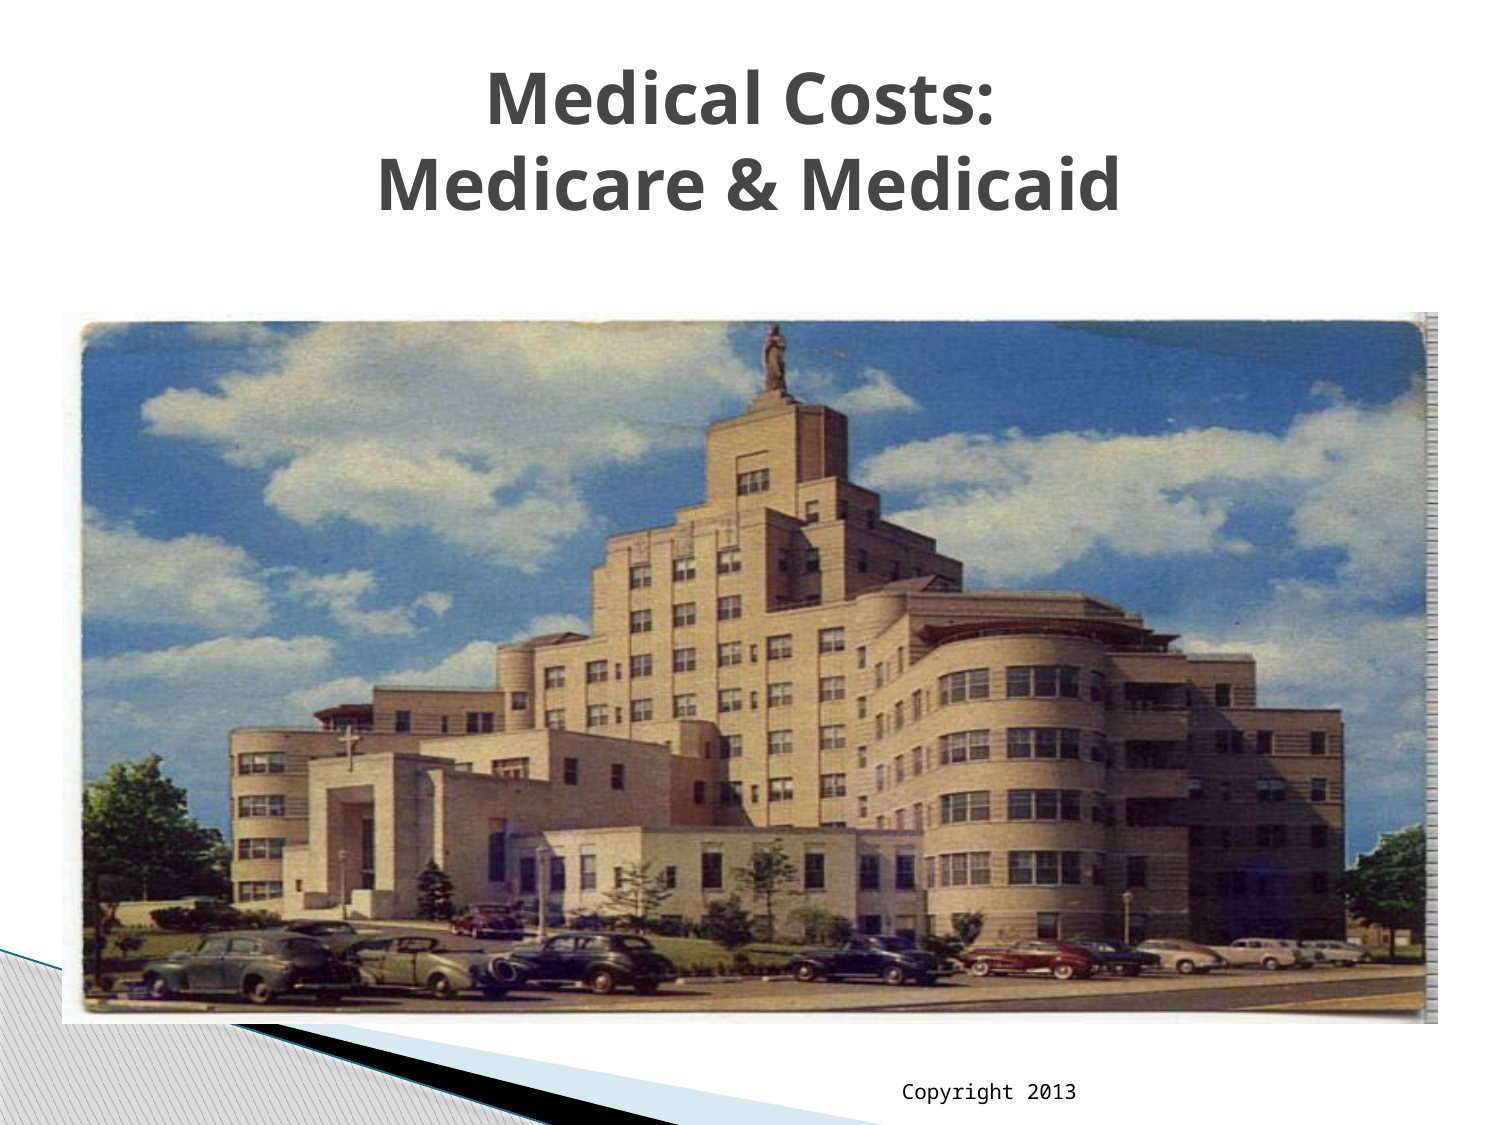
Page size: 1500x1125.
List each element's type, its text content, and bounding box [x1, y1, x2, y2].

picture [62, 312, 1438, 1024]
footer Copyright 2013 [718, 1051, 1105, 1112]
title Medical Costs: Medicare & Medicaid [75, 45, 1425, 233]
